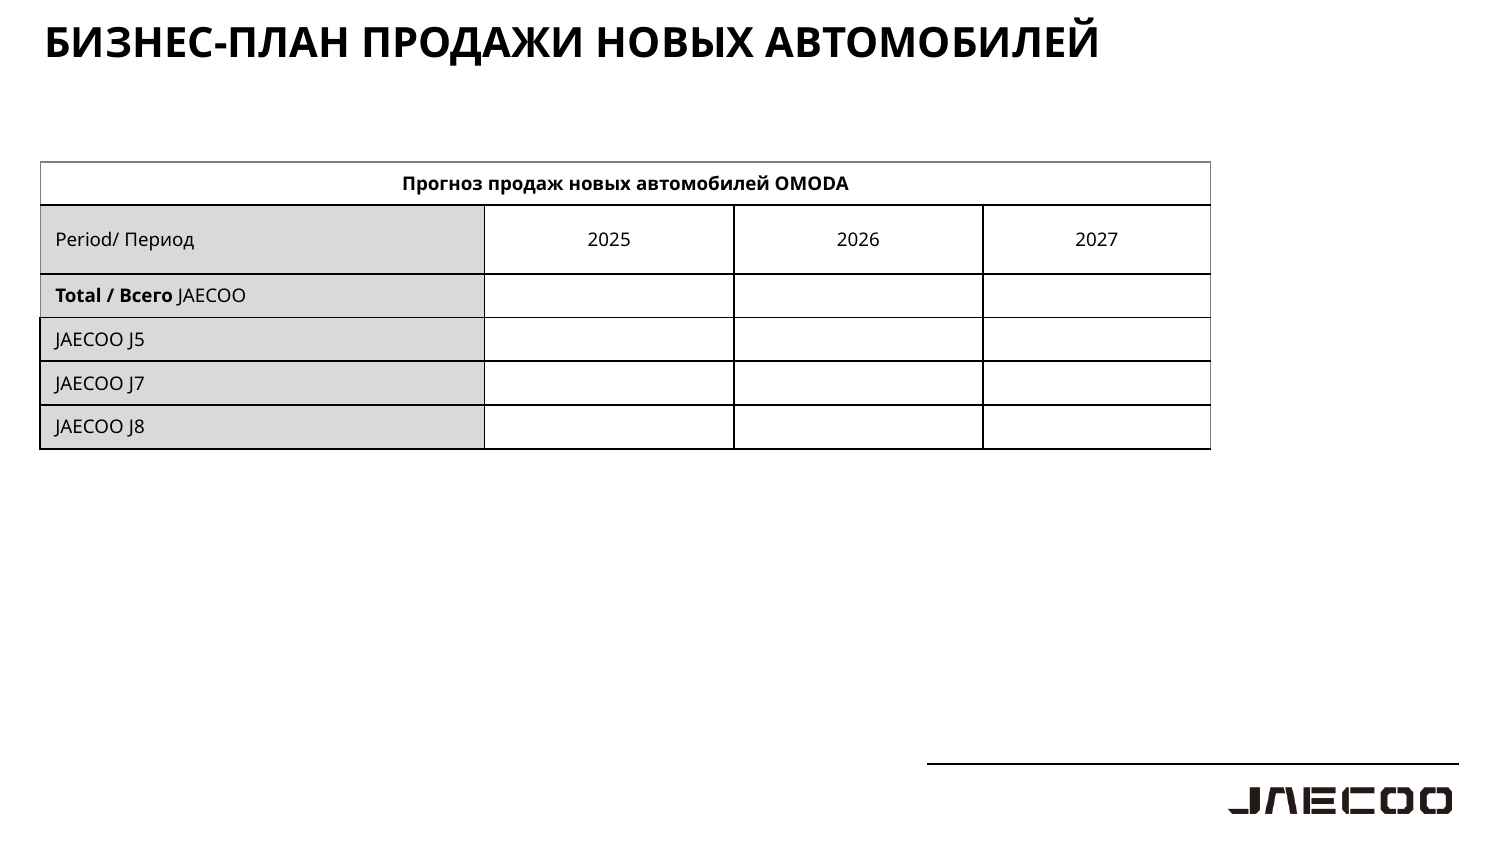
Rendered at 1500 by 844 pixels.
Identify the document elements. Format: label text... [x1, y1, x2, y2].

table_header Прогноз продаж новых автомобилей OMODA [41, 163, 1210, 204]
table_cell [735, 406, 982, 448]
table_cell [984, 318, 1210, 360]
table_cell [735, 362, 982, 404]
table_cell 2027 [984, 206, 1210, 273]
picture [1227, 787, 1452, 814]
table_cell [984, 362, 1210, 404]
table_cell JAECOO J7 [41, 362, 484, 404]
table_cell Total / Всего JAECOO [41, 275, 484, 317]
table_cell [485, 362, 733, 404]
text_box БИЗНЕС-ПЛАН ПРОДАЖИ НОВЫХ АВТОМОБИЛЕЙ [29, 8, 1176, 115]
table_cell [735, 318, 982, 360]
table_cell 2025 [485, 206, 733, 273]
table_cell [984, 275, 1210, 317]
table_cell [984, 406, 1210, 448]
table_cell [485, 406, 733, 448]
table_cell [735, 275, 982, 317]
table_cell JAECOO J8 [41, 406, 484, 448]
table_cell Period/ Период [41, 206, 484, 273]
table_cell [485, 275, 733, 317]
table_cell JAECOO J5 [41, 318, 484, 360]
table_cell 2026 [735, 206, 982, 273]
table_cell [485, 318, 733, 360]
